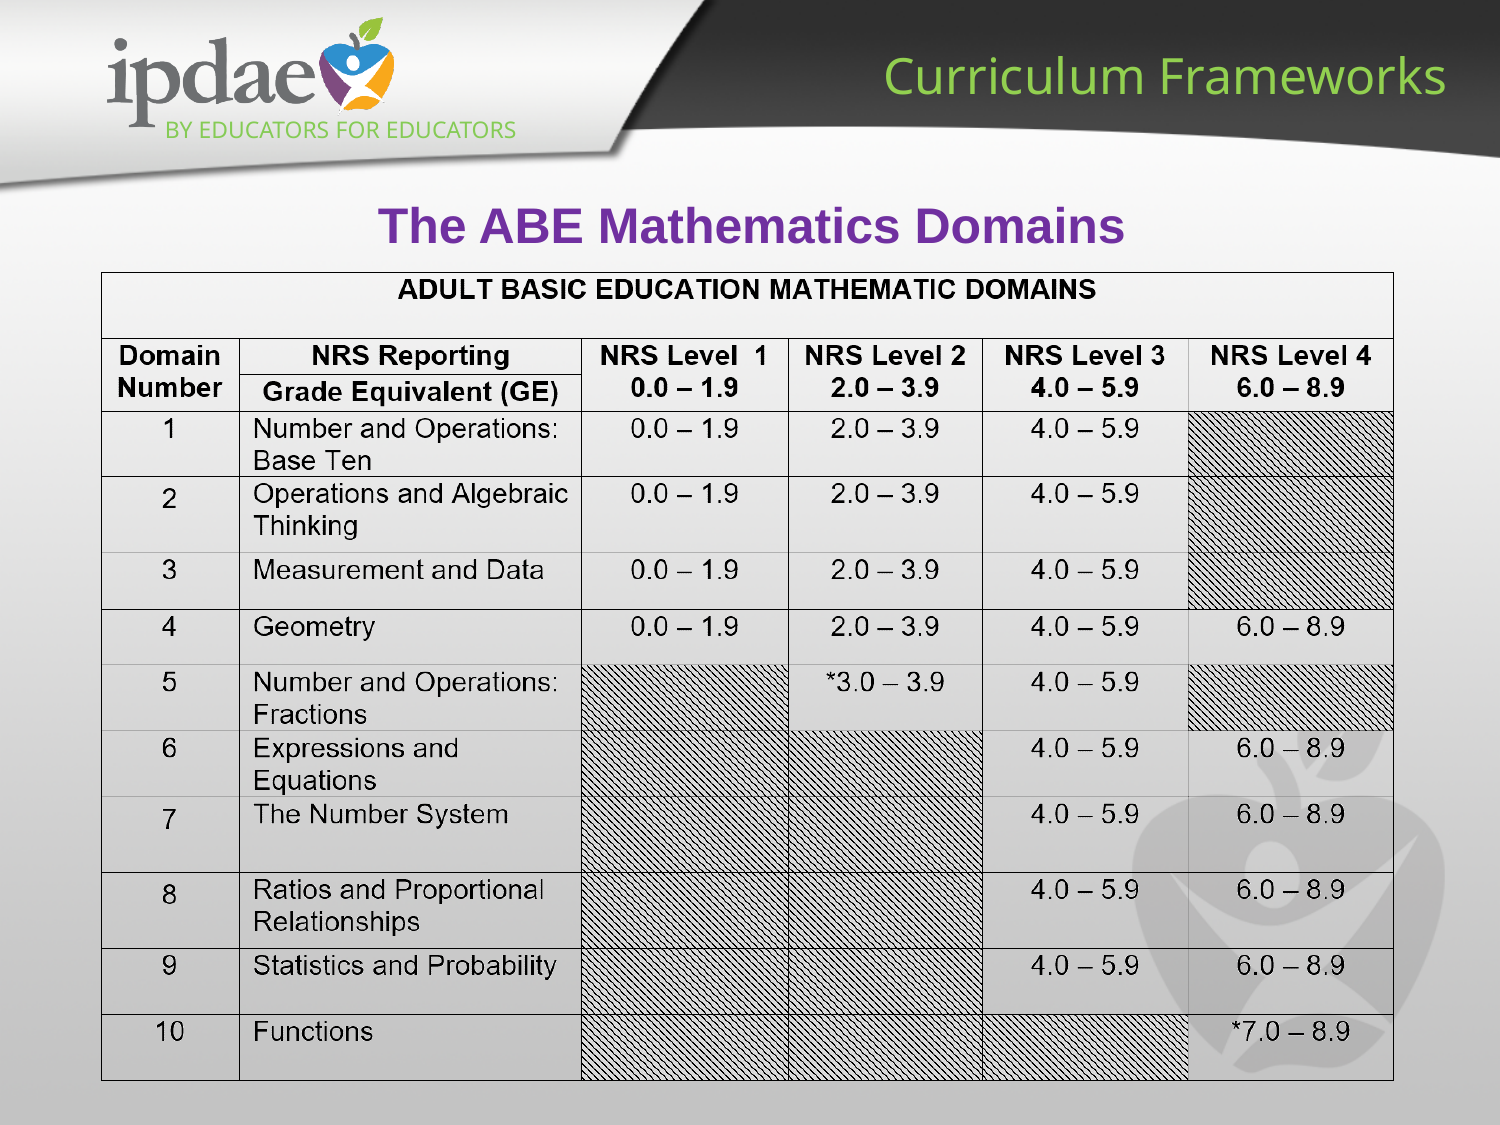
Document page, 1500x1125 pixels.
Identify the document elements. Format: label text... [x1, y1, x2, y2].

text_box Curriculum Frameworks [712, 37, 1463, 113]
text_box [106, 17, 563, 152]
picture [0, 0, 1500, 1125]
text_box The ABE Mathematics Domains [95, 186, 1408, 261]
